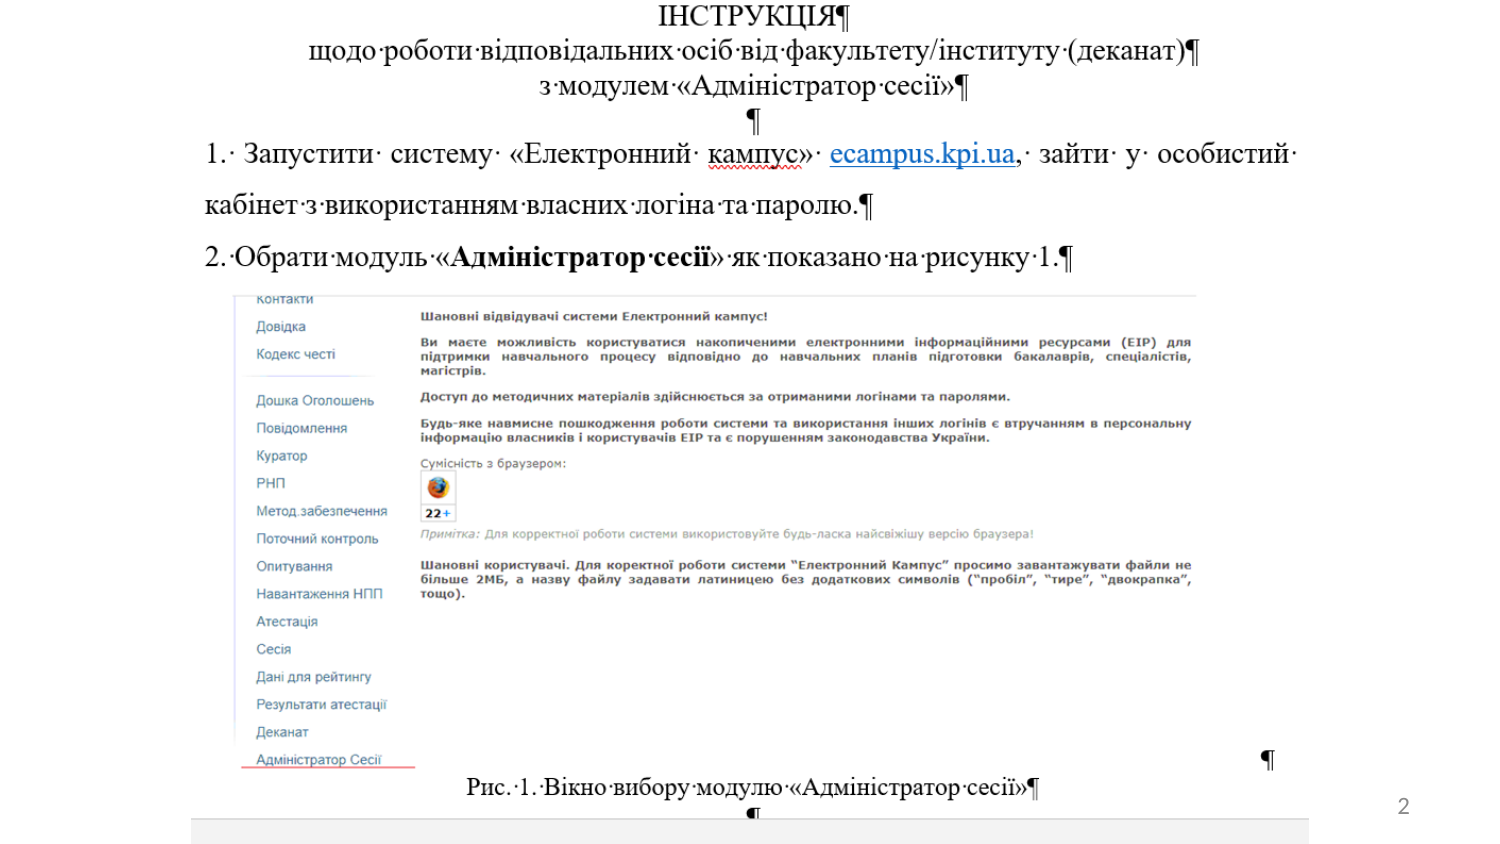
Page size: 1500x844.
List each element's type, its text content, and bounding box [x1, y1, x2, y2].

picture [190, 0, 1310, 844]
slide_number 2 [1315, 782, 1425, 827]
